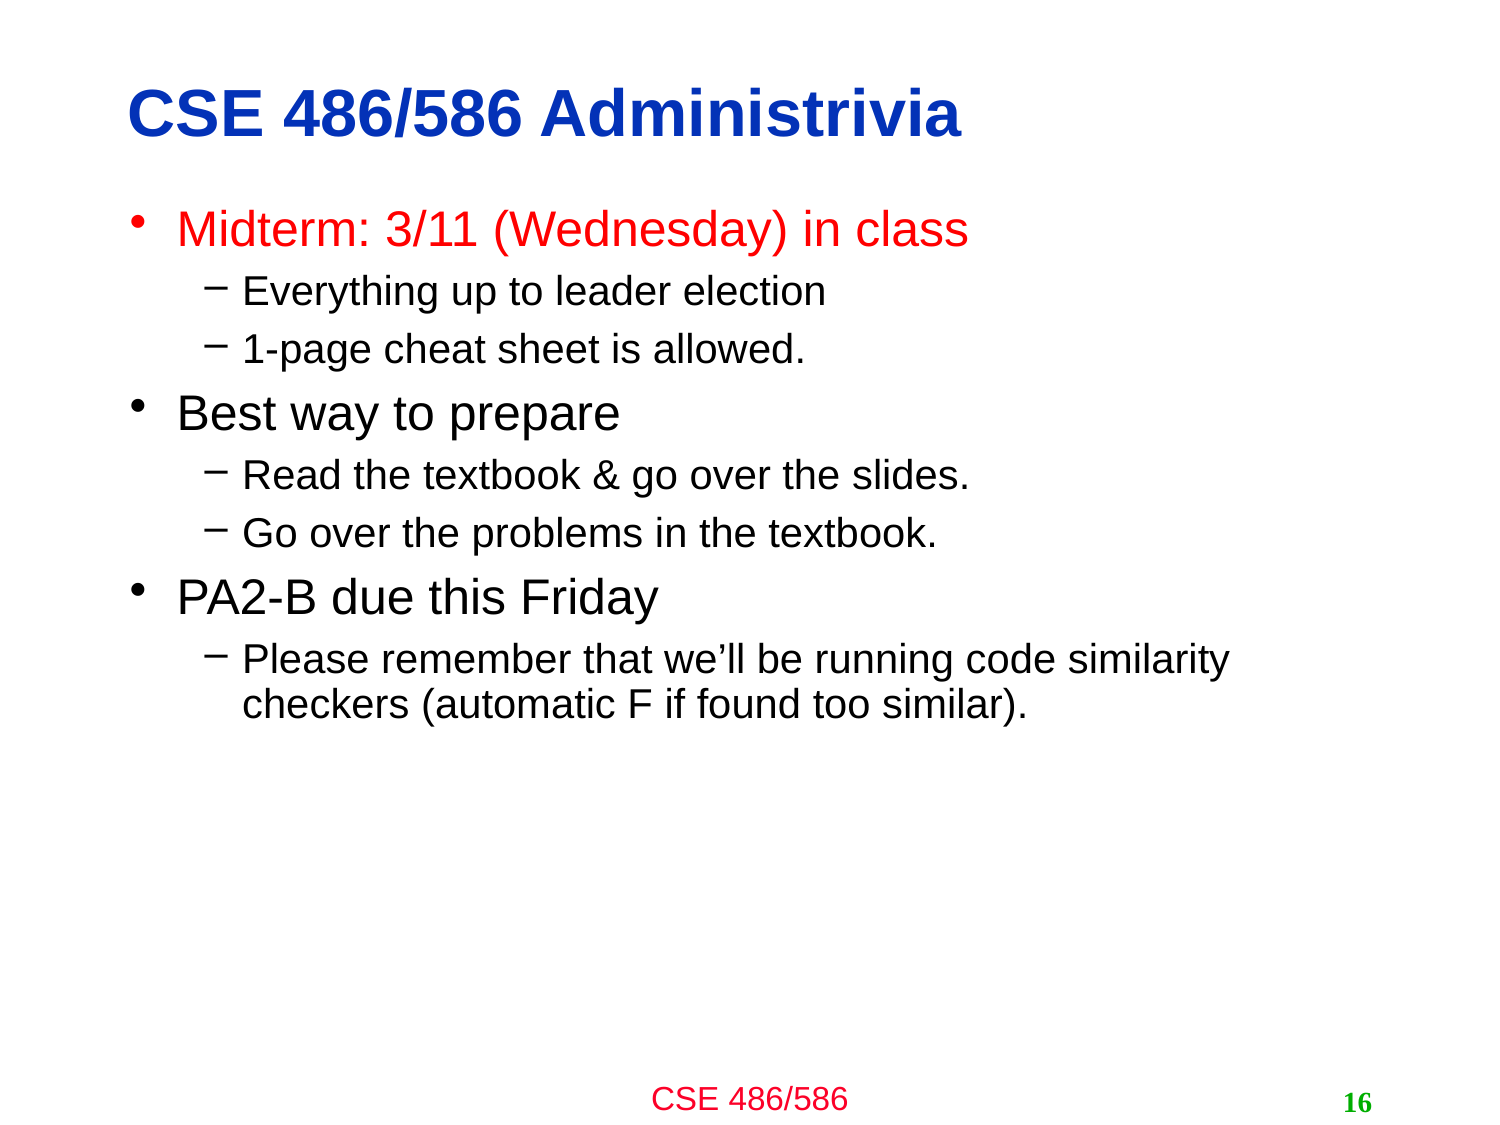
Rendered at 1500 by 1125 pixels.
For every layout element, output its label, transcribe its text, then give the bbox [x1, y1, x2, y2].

title CSE 486/586 Administrivia [112, 53, 1310, 176]
list Midterm: 3/11 (Wednesday) in class Everything up to leader election 1-page cheat sheet is allowed. Best way to prepare Read the textbook & go over the slides. Go over the problems in the textbook. PA2-B due this Friday Please remember that we’ll be running code similarity checkers (automatic F if found too similar). [114, 195, 1376, 1005]
slide_number 16 [1074, 1076, 1388, 1125]
